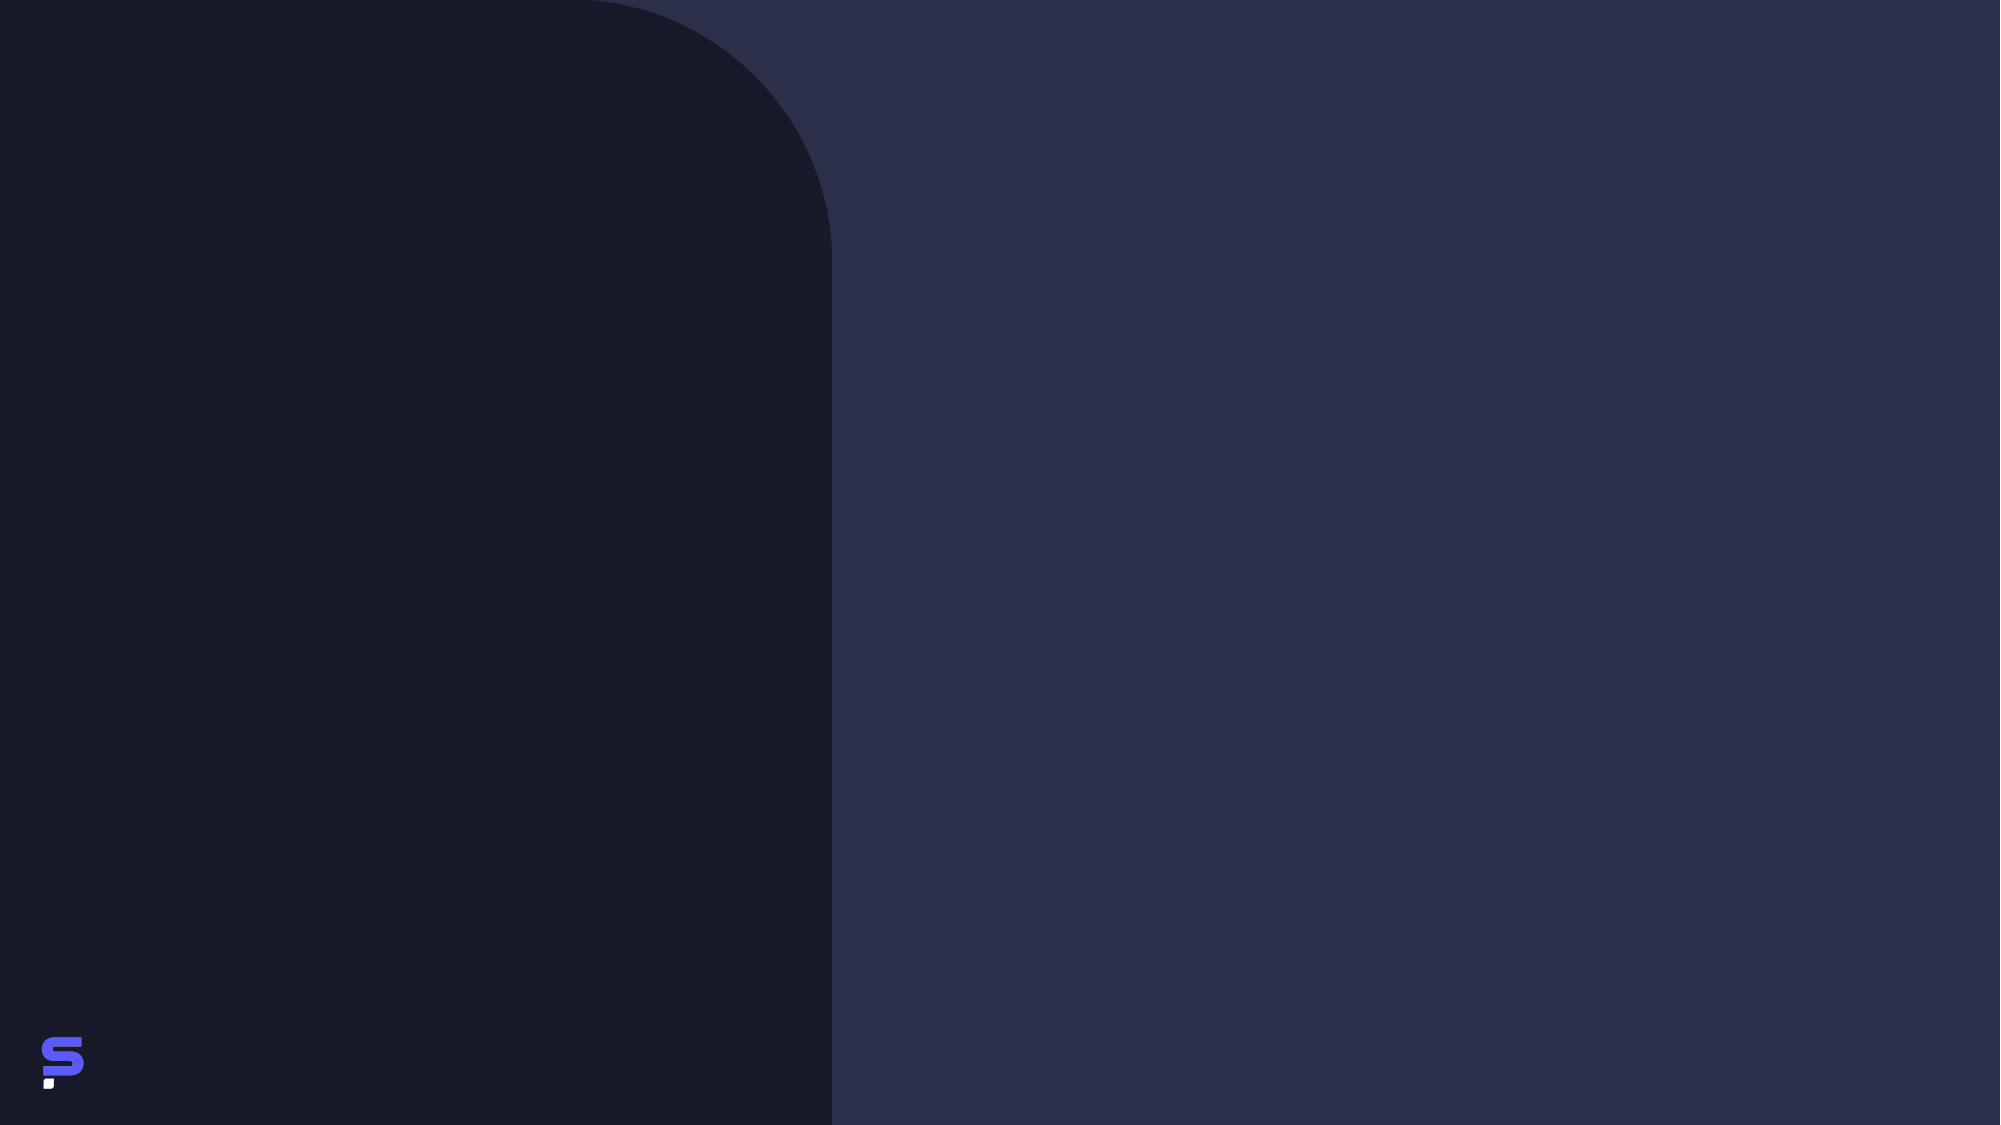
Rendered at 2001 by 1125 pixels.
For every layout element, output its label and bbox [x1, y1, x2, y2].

picture [0, 0, 832, 1125]
